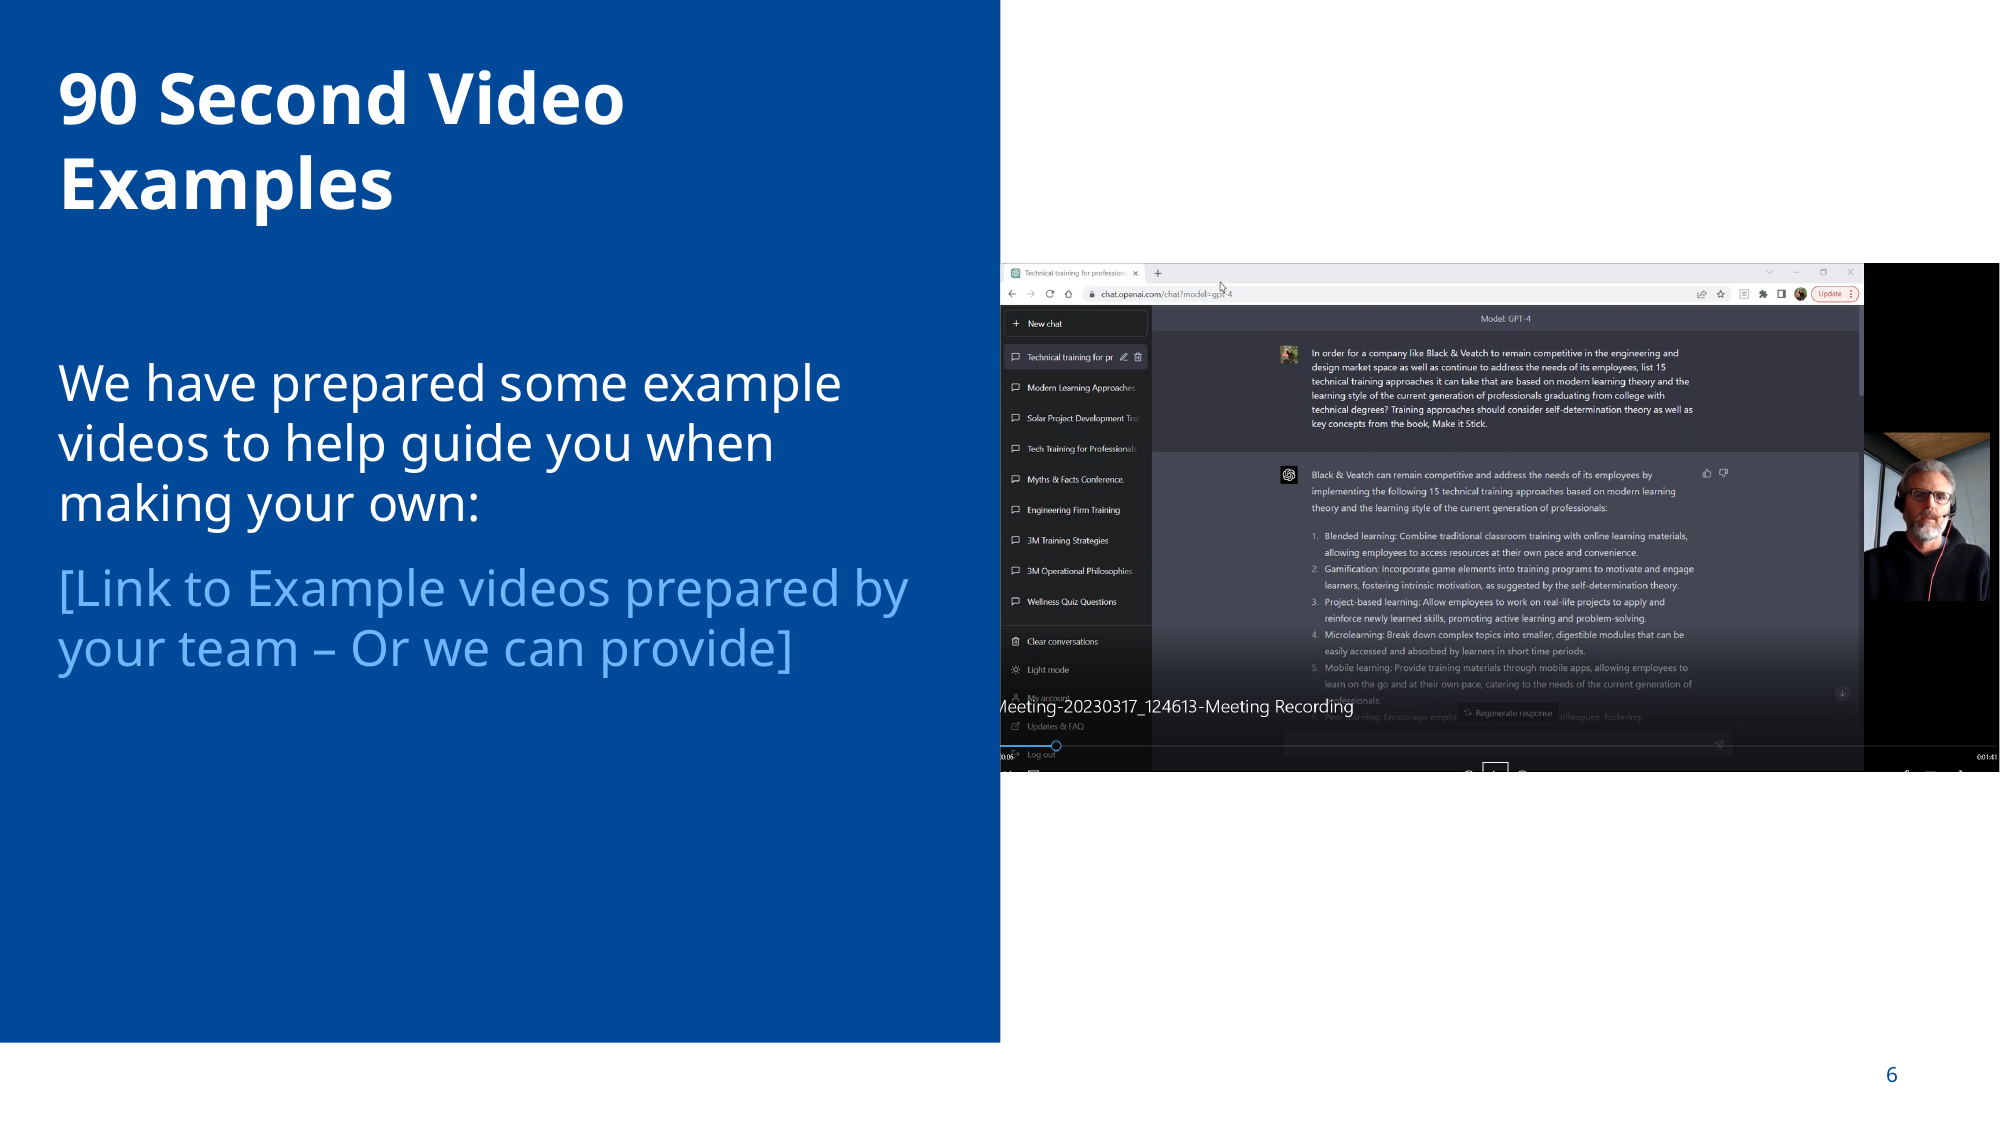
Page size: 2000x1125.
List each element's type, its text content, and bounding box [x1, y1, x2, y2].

picture [1000, 0, 2000, 1043]
title 90 Second Video Examples [58, 59, 969, 218]
slide_number 6 [1834, 1045, 1898, 1106]
list We have prepared some example videos to help guide you when making your own: [Link to Example videos prepared by your team – Or we can provide] [58, 344, 969, 914]
